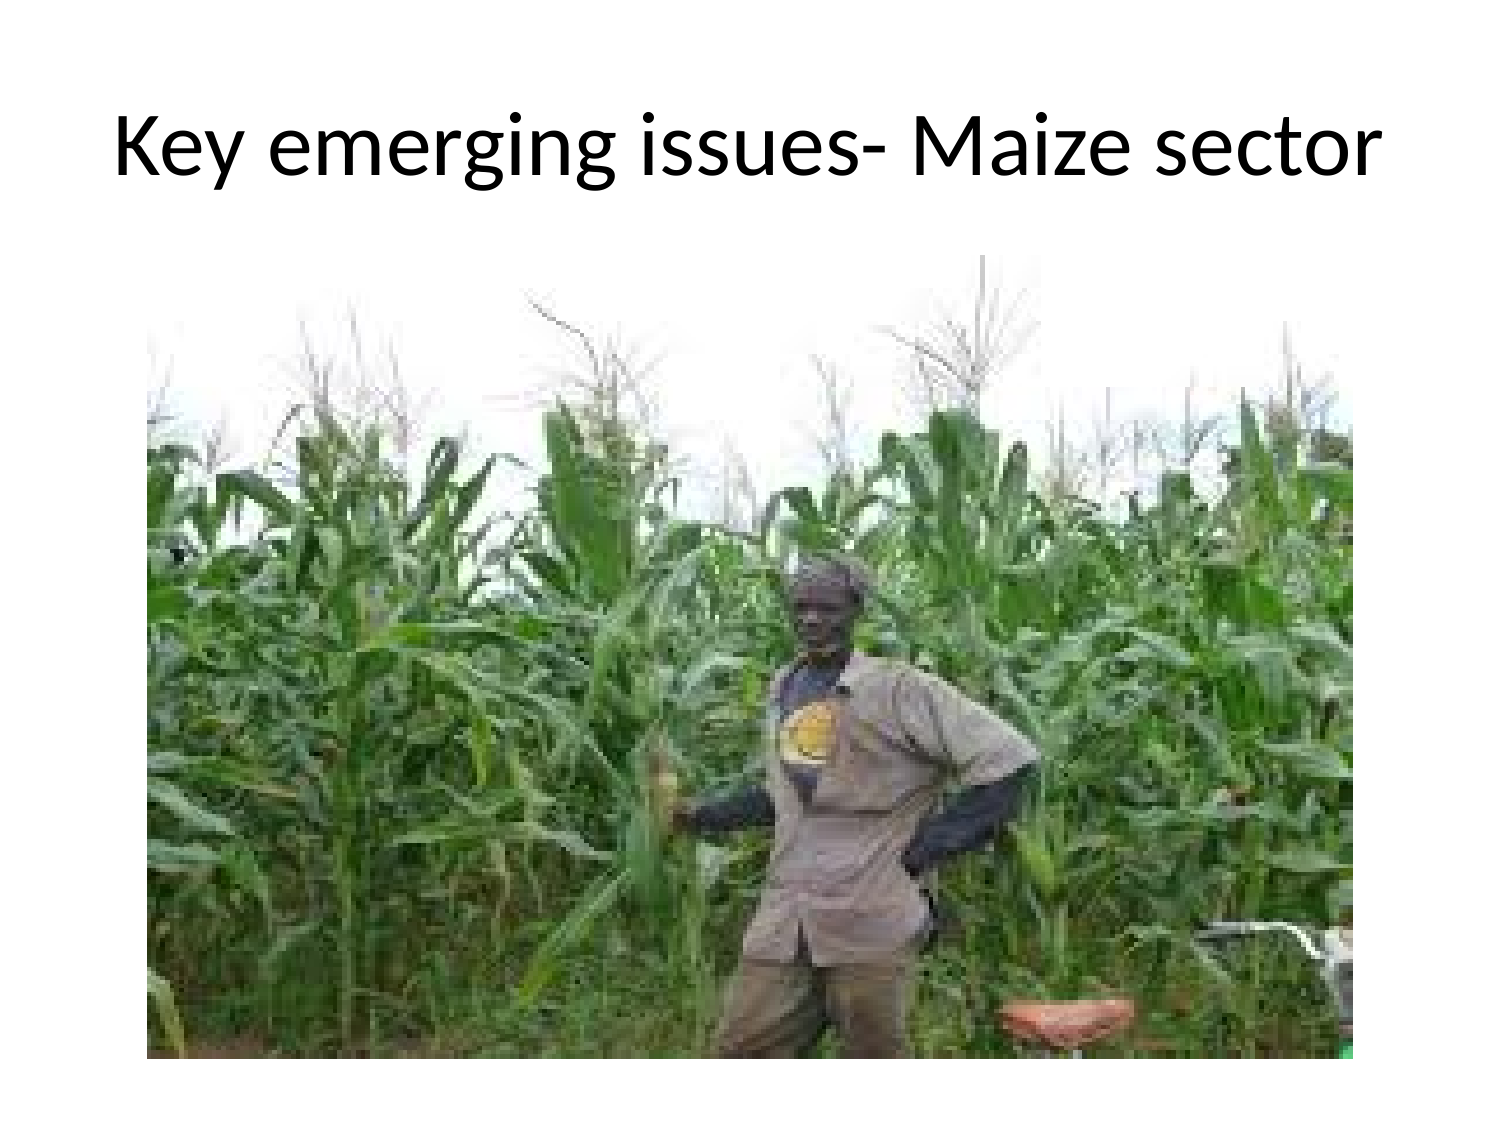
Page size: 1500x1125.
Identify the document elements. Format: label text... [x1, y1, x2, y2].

title Key emerging issues- Maize sector [75, 45, 1425, 233]
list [147, 255, 1353, 1059]
